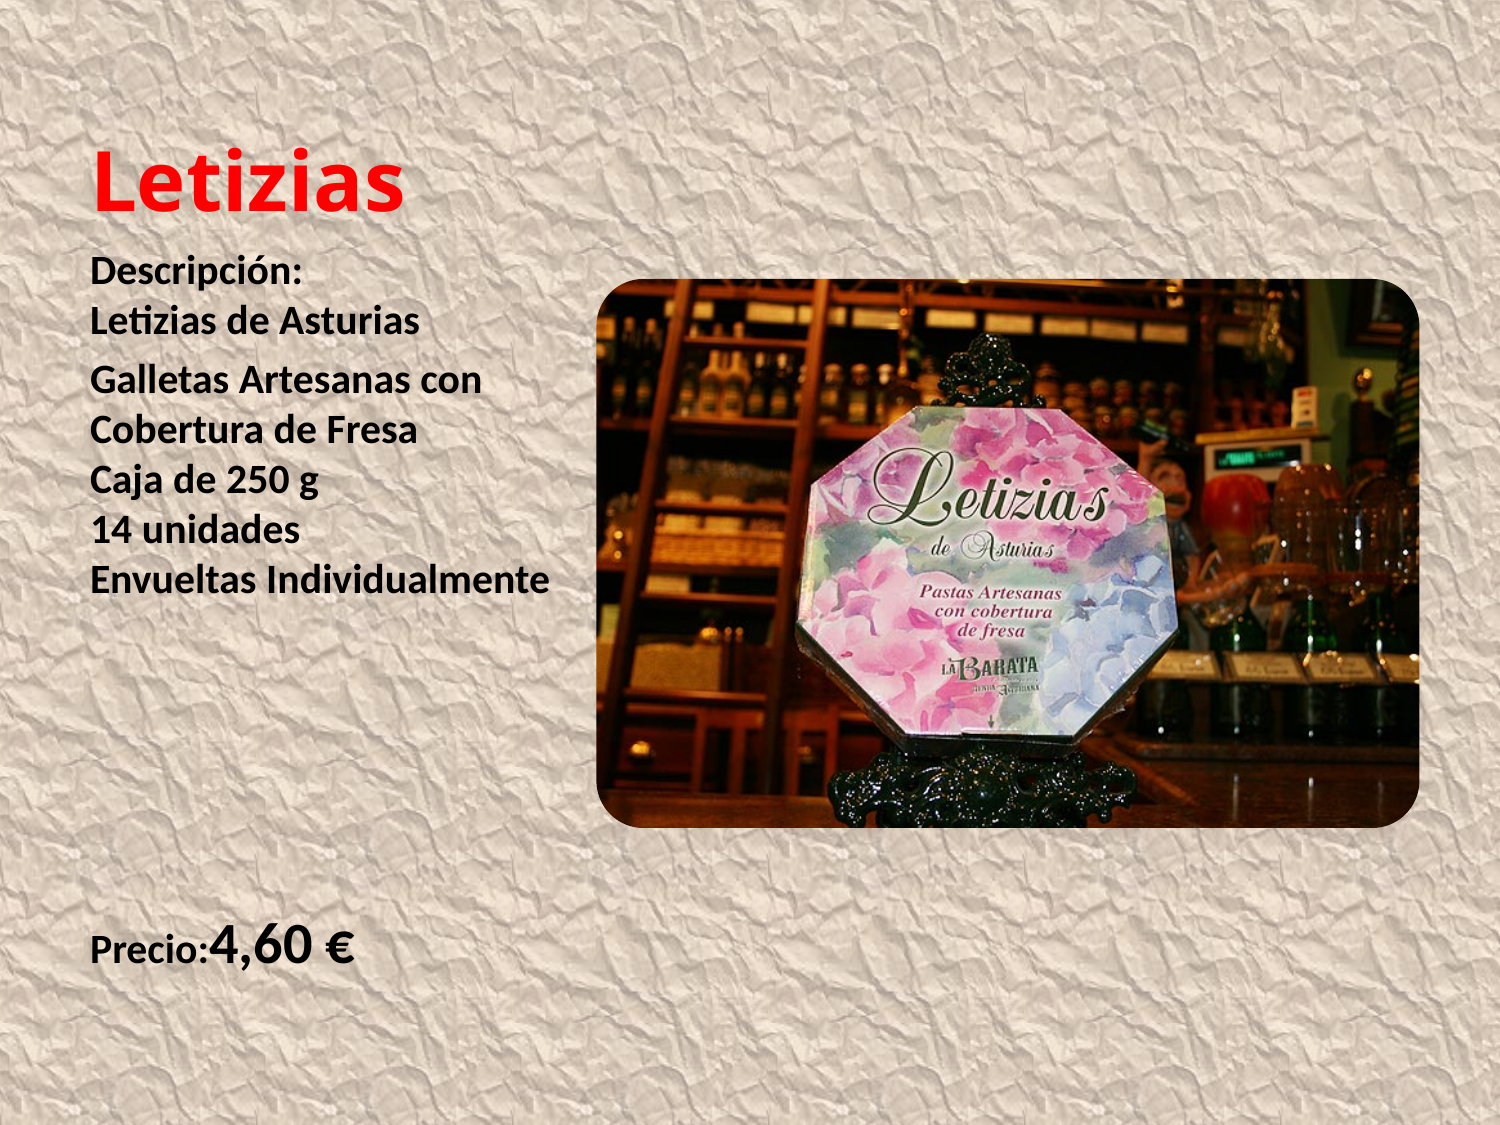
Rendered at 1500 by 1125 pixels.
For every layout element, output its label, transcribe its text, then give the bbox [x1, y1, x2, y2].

list Descripción: Letizias de Asturias Galletas Artesanas con Cobertura de Fresa Caja de 250 g 14 unidades Envueltas Individualmente Precio:4,60 € [75, 235, 569, 1005]
picture [596, 278, 1420, 829]
title Letizias [75, 44, 569, 235]
